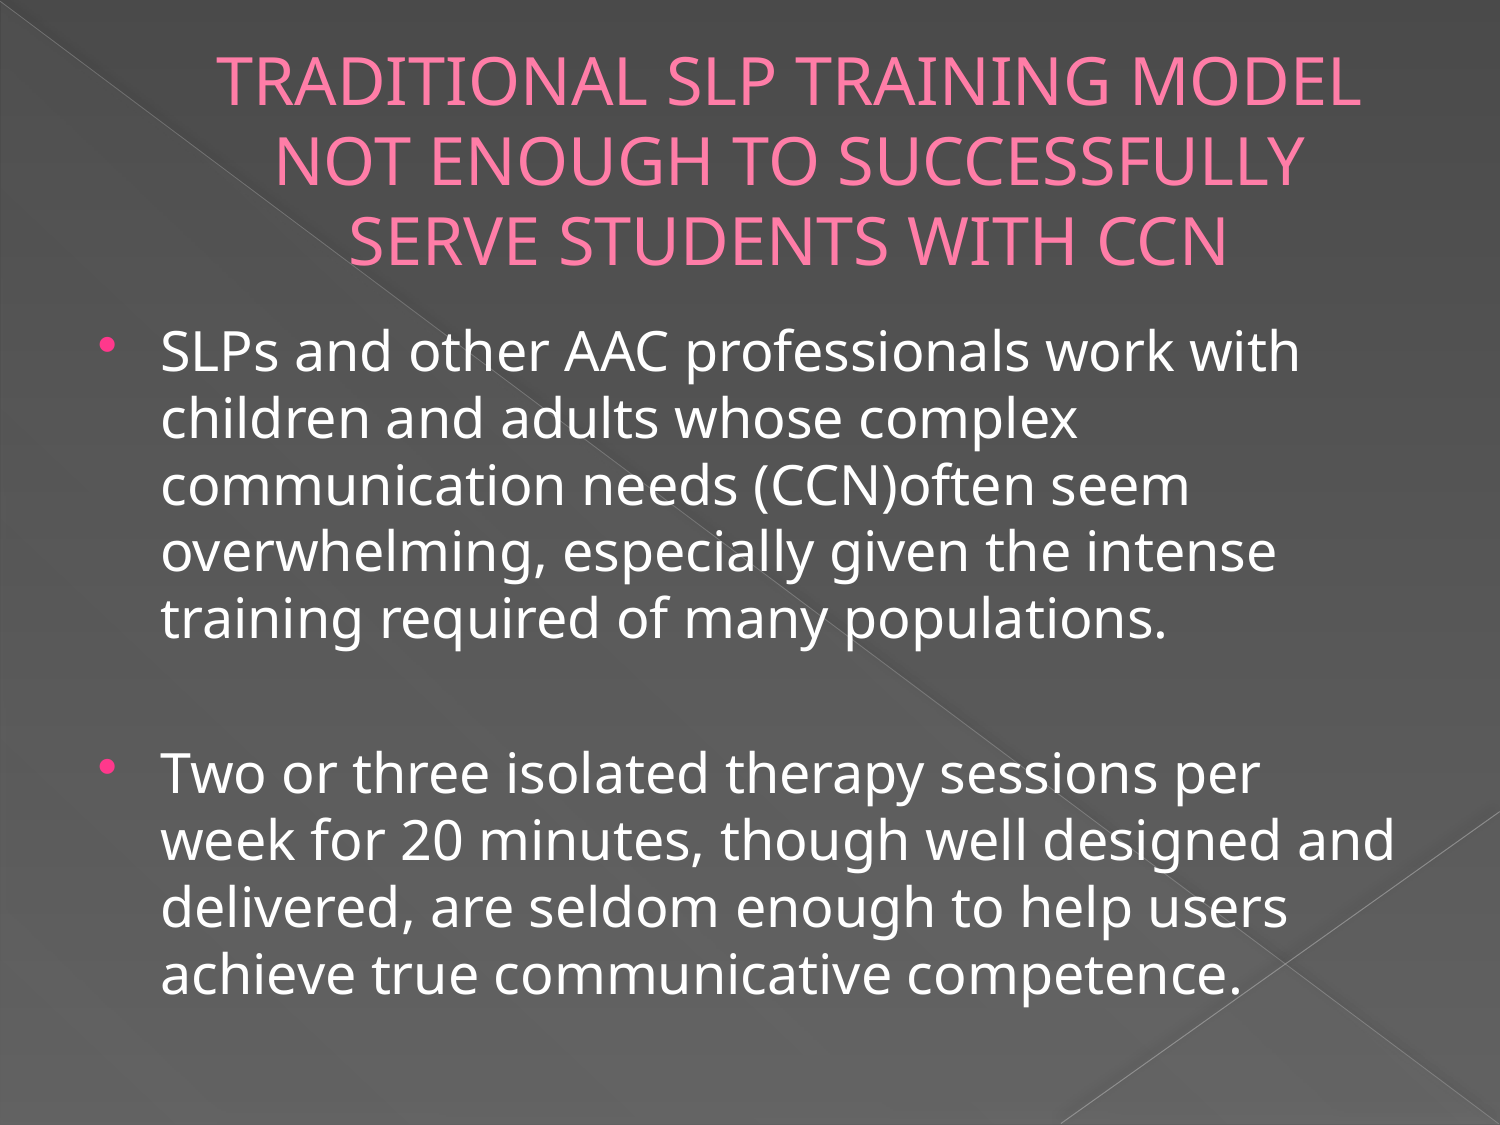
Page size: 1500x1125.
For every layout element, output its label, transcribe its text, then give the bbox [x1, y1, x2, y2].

title TRADITIONAL SLP TRAINING MODEL NOT ENOUGH TO SUCCESSFULLY SERVE STUDENTS WITH CCN [75, 43, 1425, 274]
list SLPs and other AAC professionals work with children and adults whose complex communication needs (CCN)often seem overwhelming, especially given the intense training required of many populations. Two or three isolated therapy sessions per week for 20 minutes, though well designed and delivered, are seldom enough to help users achieve true communicative competence. [75, 308, 1425, 1059]
